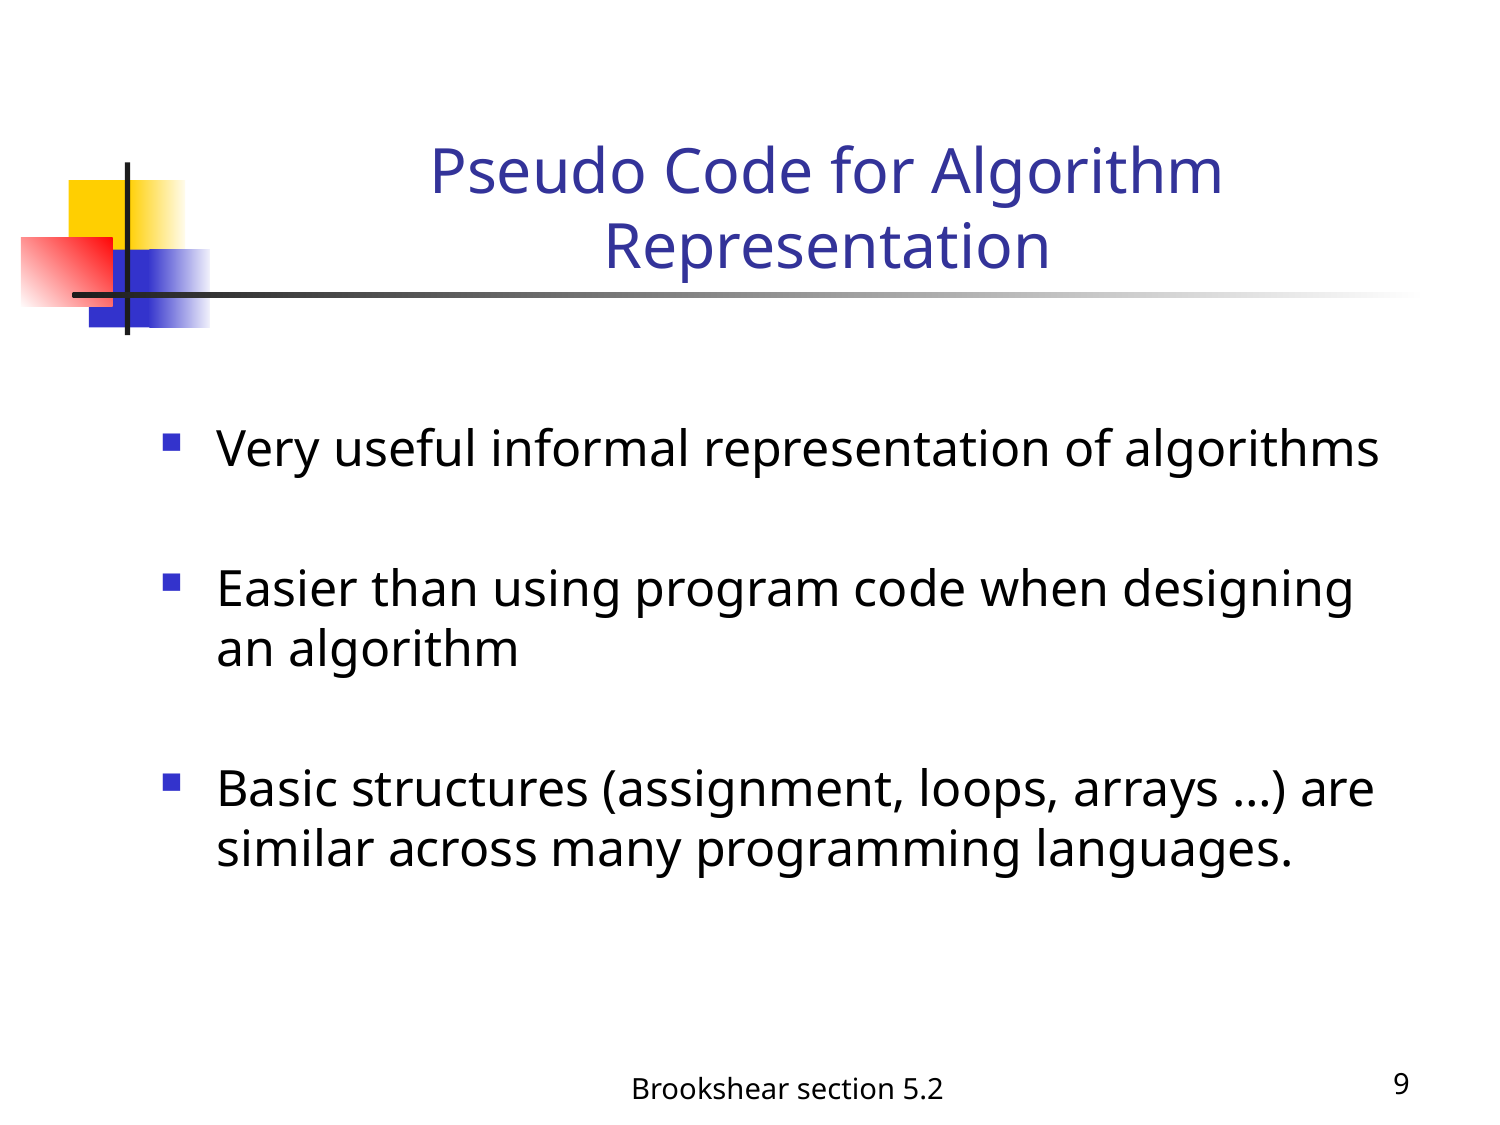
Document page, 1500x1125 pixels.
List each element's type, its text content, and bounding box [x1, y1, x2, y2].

title Pseudo Code for Algorithm Representation [188, 101, 1468, 289]
footer Brookshear section 5.2 [549, 1037, 1026, 1113]
slide_number 9 [1112, 1037, 1426, 1113]
list Very useful informal representation of algorithms Easier than using program code when designing an algorithm Basic structures (assignment, loops, arrays …) are similar across many programming languages. [145, 408, 1421, 1007]
